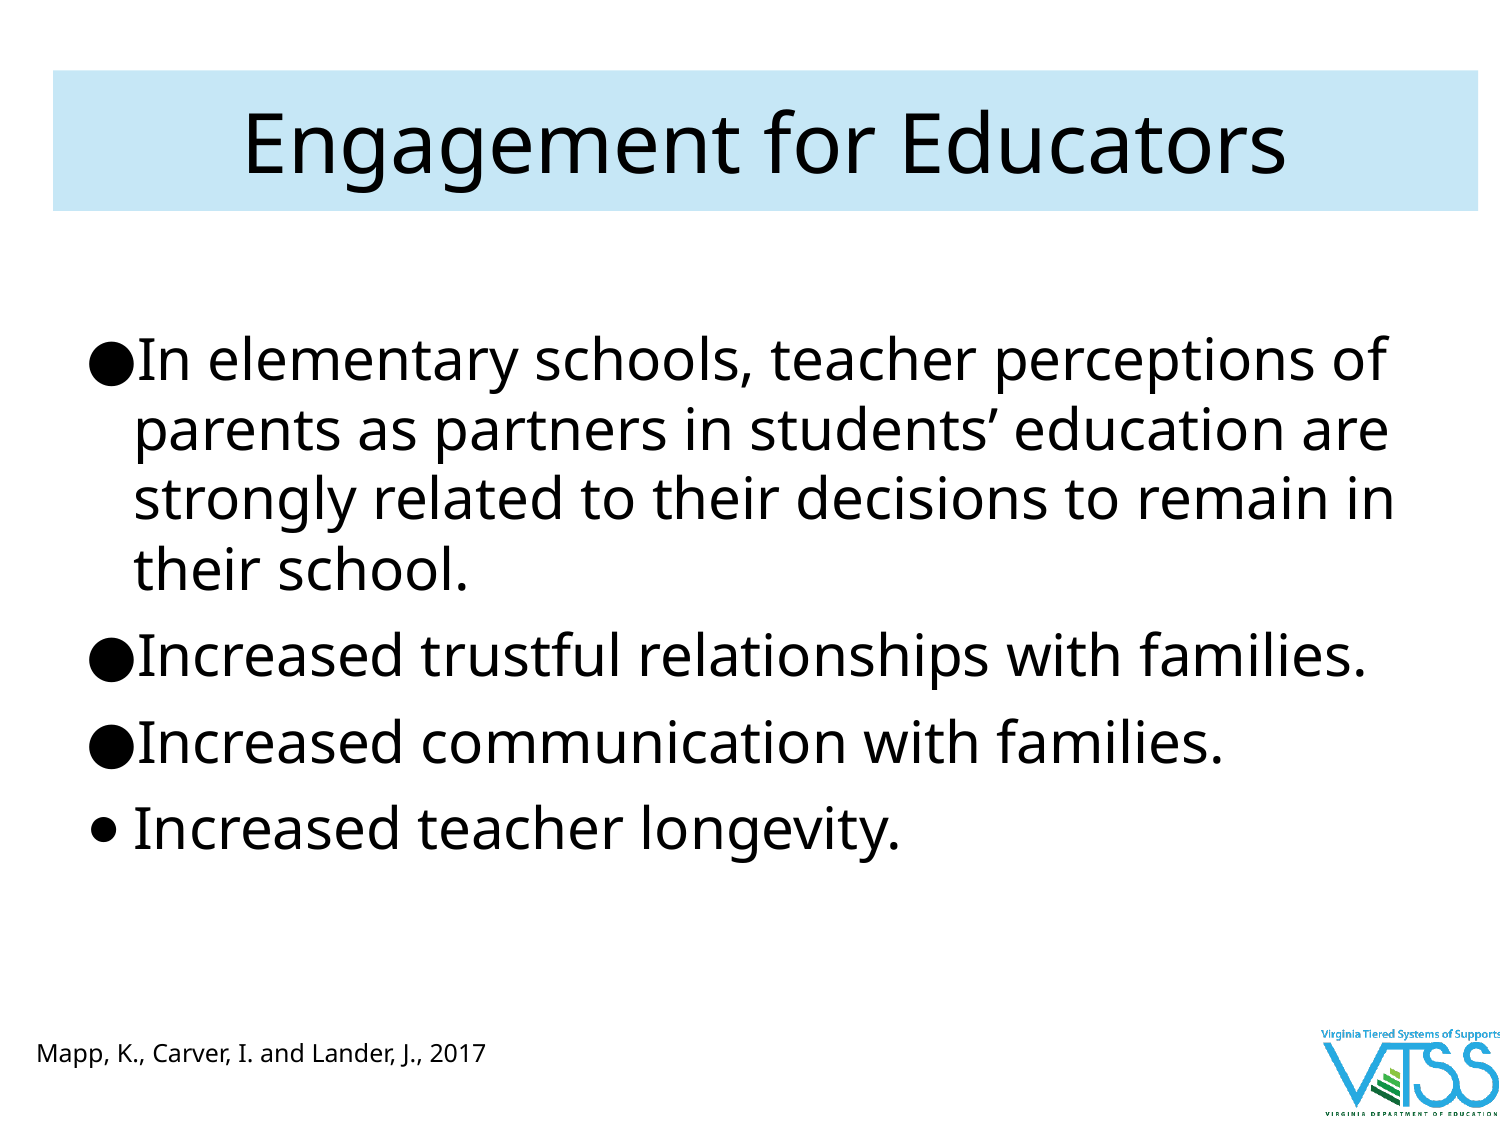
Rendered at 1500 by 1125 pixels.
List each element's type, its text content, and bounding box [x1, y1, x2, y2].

text_box Mapp, K., Carver, I. and Lander, J., 2017 [24, 1026, 1229, 1082]
list In elementary schools, teacher perceptions of parents as partners in students’ education are strongly related to their decisions to remain in their school. Increased trustful relationships with families. Increased communication with families. Increased teacher longevity. [65, 246, 1479, 809]
title Engagement for Educators [53, 70, 1479, 211]
picture [1321, 1029, 1500, 1116]
